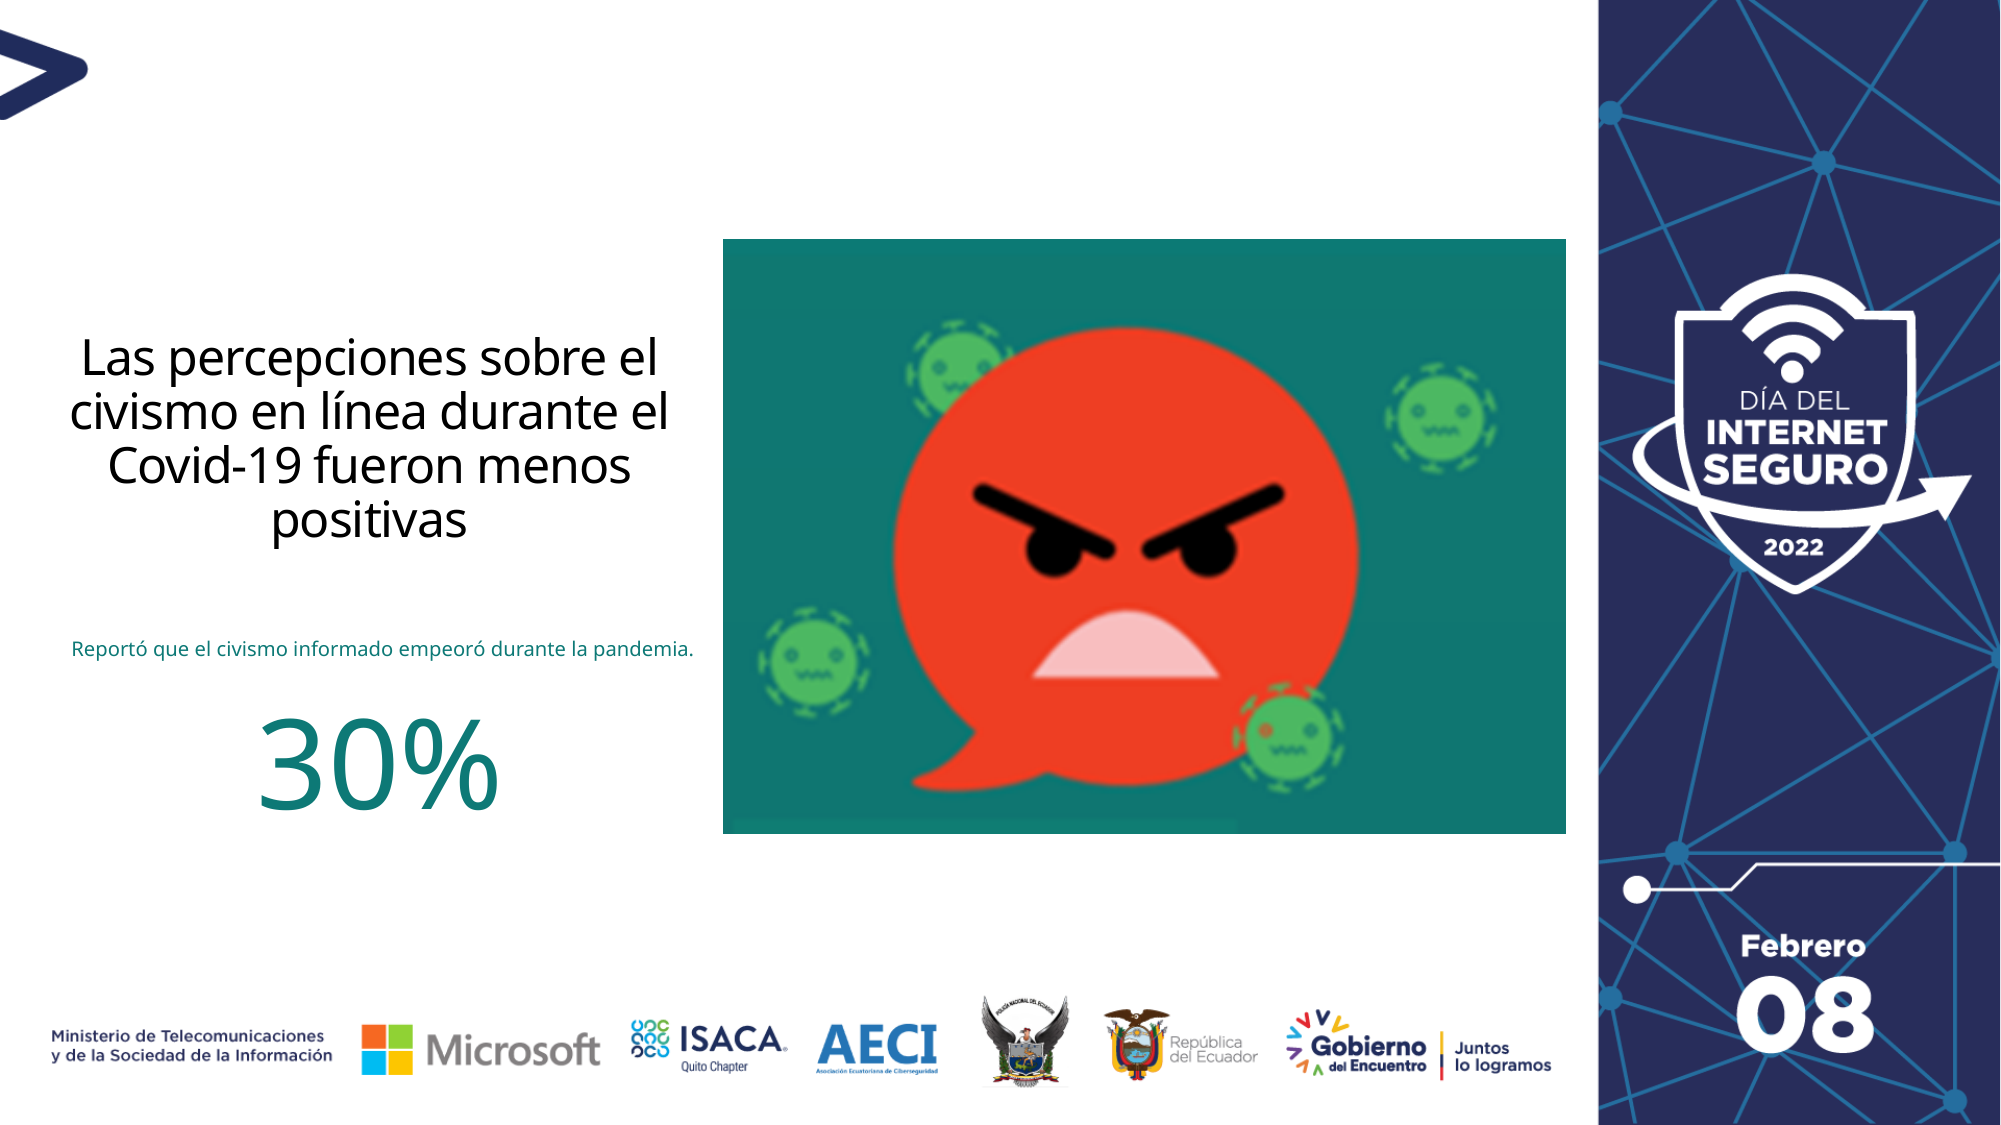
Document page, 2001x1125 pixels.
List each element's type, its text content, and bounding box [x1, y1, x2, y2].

text_box Las percepciones sobre el civismo en línea durante el Covid-19 fueron menos positivas [64, 332, 675, 638]
text_box Reportó que el civismo informado empeoró durante la pandemia. [71, 639, 718, 676]
picture [0, 0, 2001, 1125]
text_box 30% [241, 677, 585, 843]
